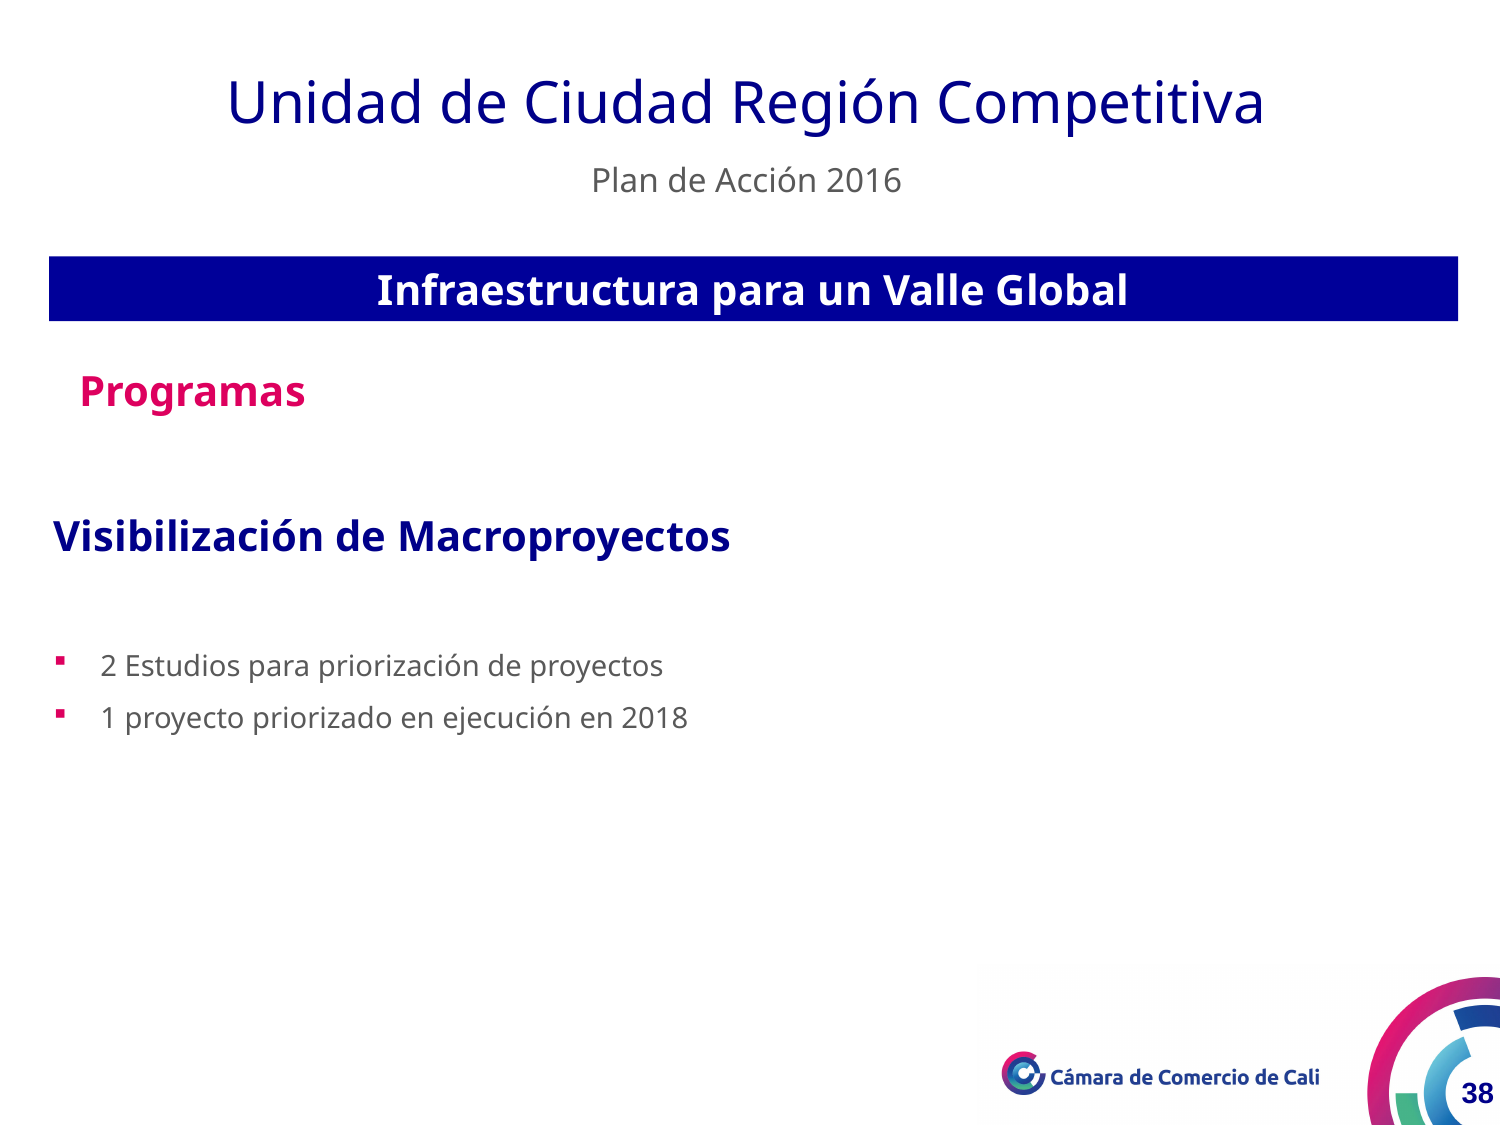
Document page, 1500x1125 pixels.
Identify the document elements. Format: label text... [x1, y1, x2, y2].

text_box Unidad de Ciudad Región Competitiva [98, 65, 1394, 144]
text_box Infraestructura para un Valle Global [49, 256, 1459, 322]
text_box Plan de Acción 2016 [185, 149, 1308, 209]
picture [977, 964, 1500, 1125]
text_box Visibilización de Macroproyectos 2 Estudios para priorización de proyectos 1 proyecto priorizado en ejecución en 2018 [38, 502, 861, 743]
text_box Programas [64, 357, 321, 423]
